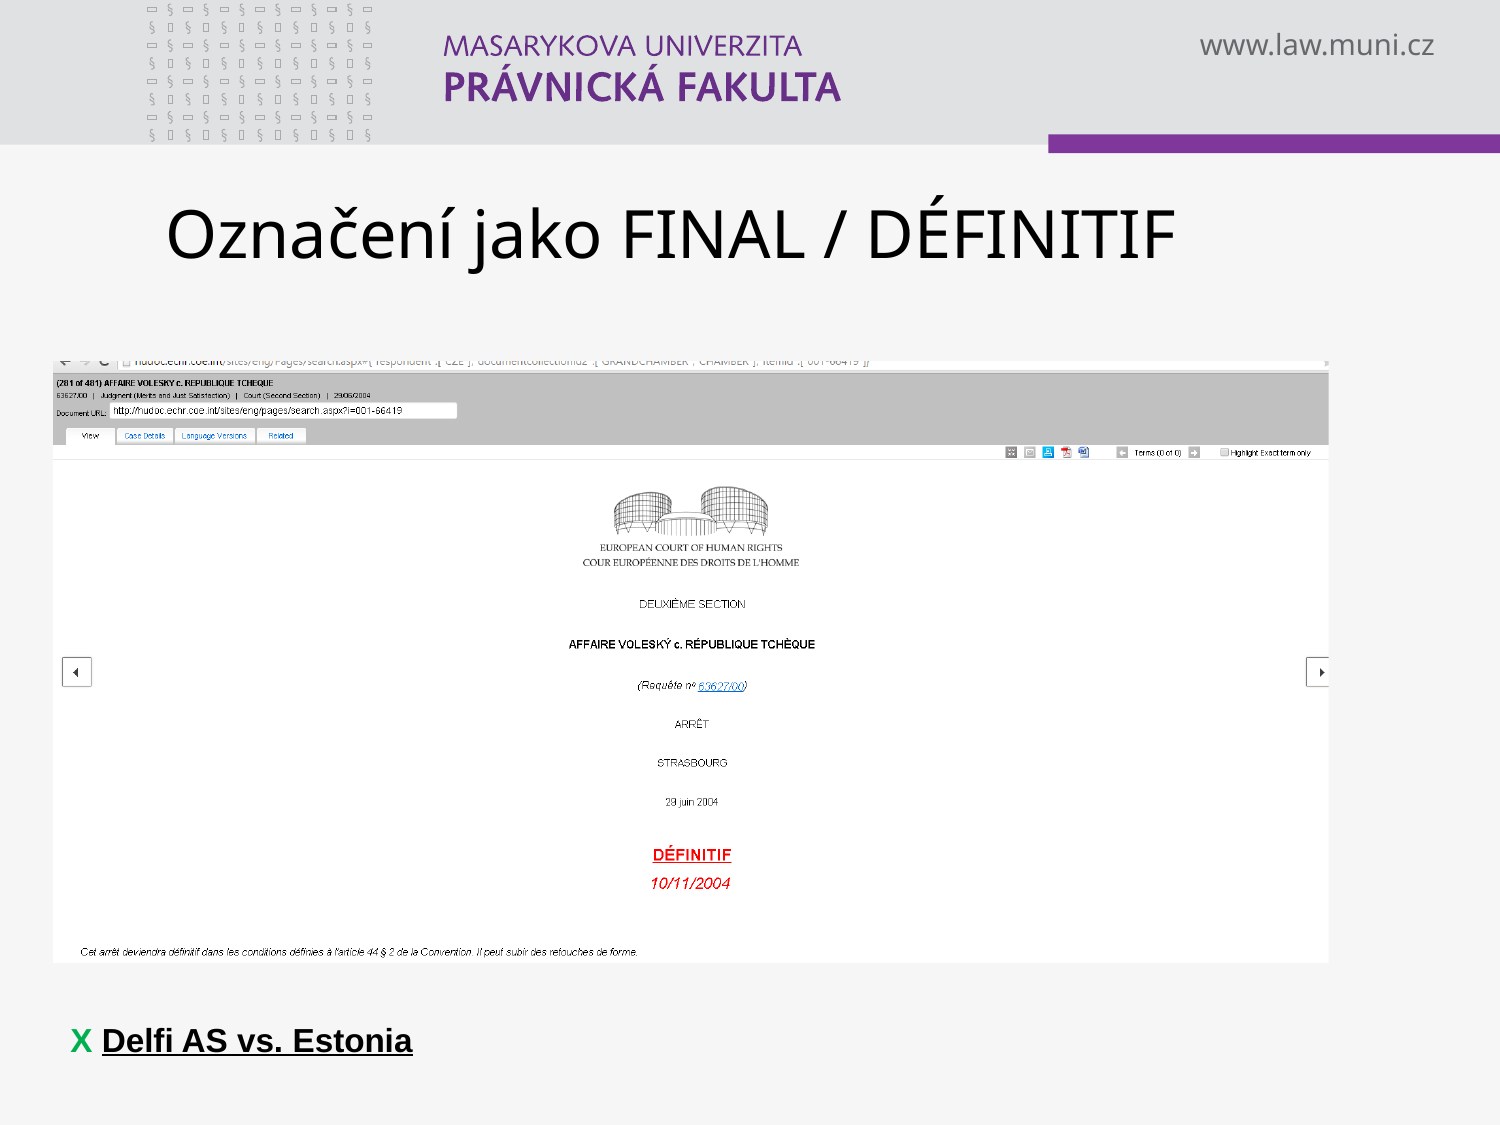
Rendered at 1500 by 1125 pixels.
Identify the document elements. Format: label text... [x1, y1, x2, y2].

picture [52, 361, 1329, 964]
title Označení jako FINAL / DÉFINITIF [150, 184, 1425, 268]
text_box X Delfi AS vs. Estonia [55, 1011, 428, 1066]
